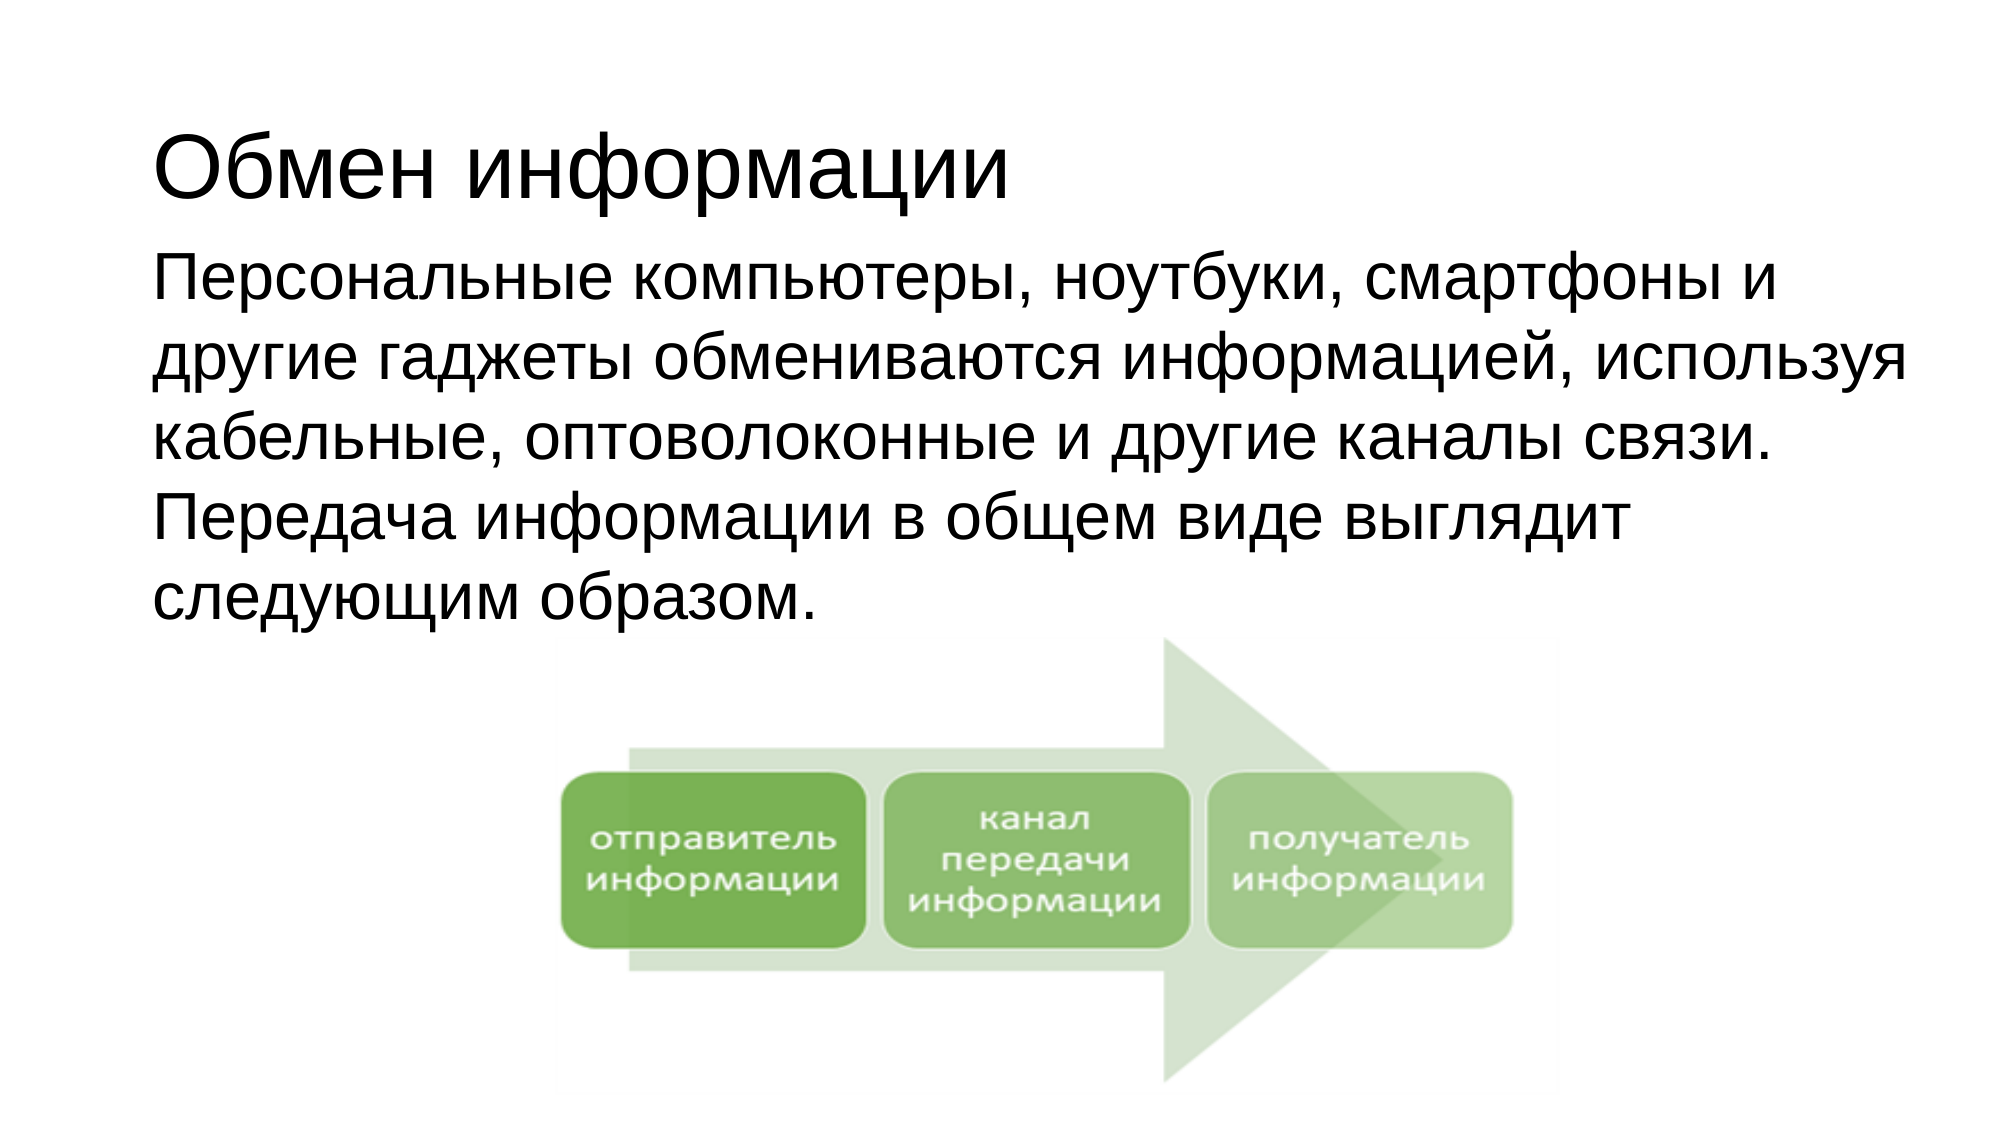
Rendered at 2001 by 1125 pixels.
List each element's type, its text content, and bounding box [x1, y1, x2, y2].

picture [555, 637, 1560, 1095]
title Обмен информации [137, 59, 1863, 225]
text_box Персональные компьютеры, ноутбуки, смартфоны и другие гаджеты обмениваются информацией, используя кабельные, оптоволоконные и другие каналы связи. Передача информации в общем виде выглядит следующим образом. [137, 225, 1978, 721]
